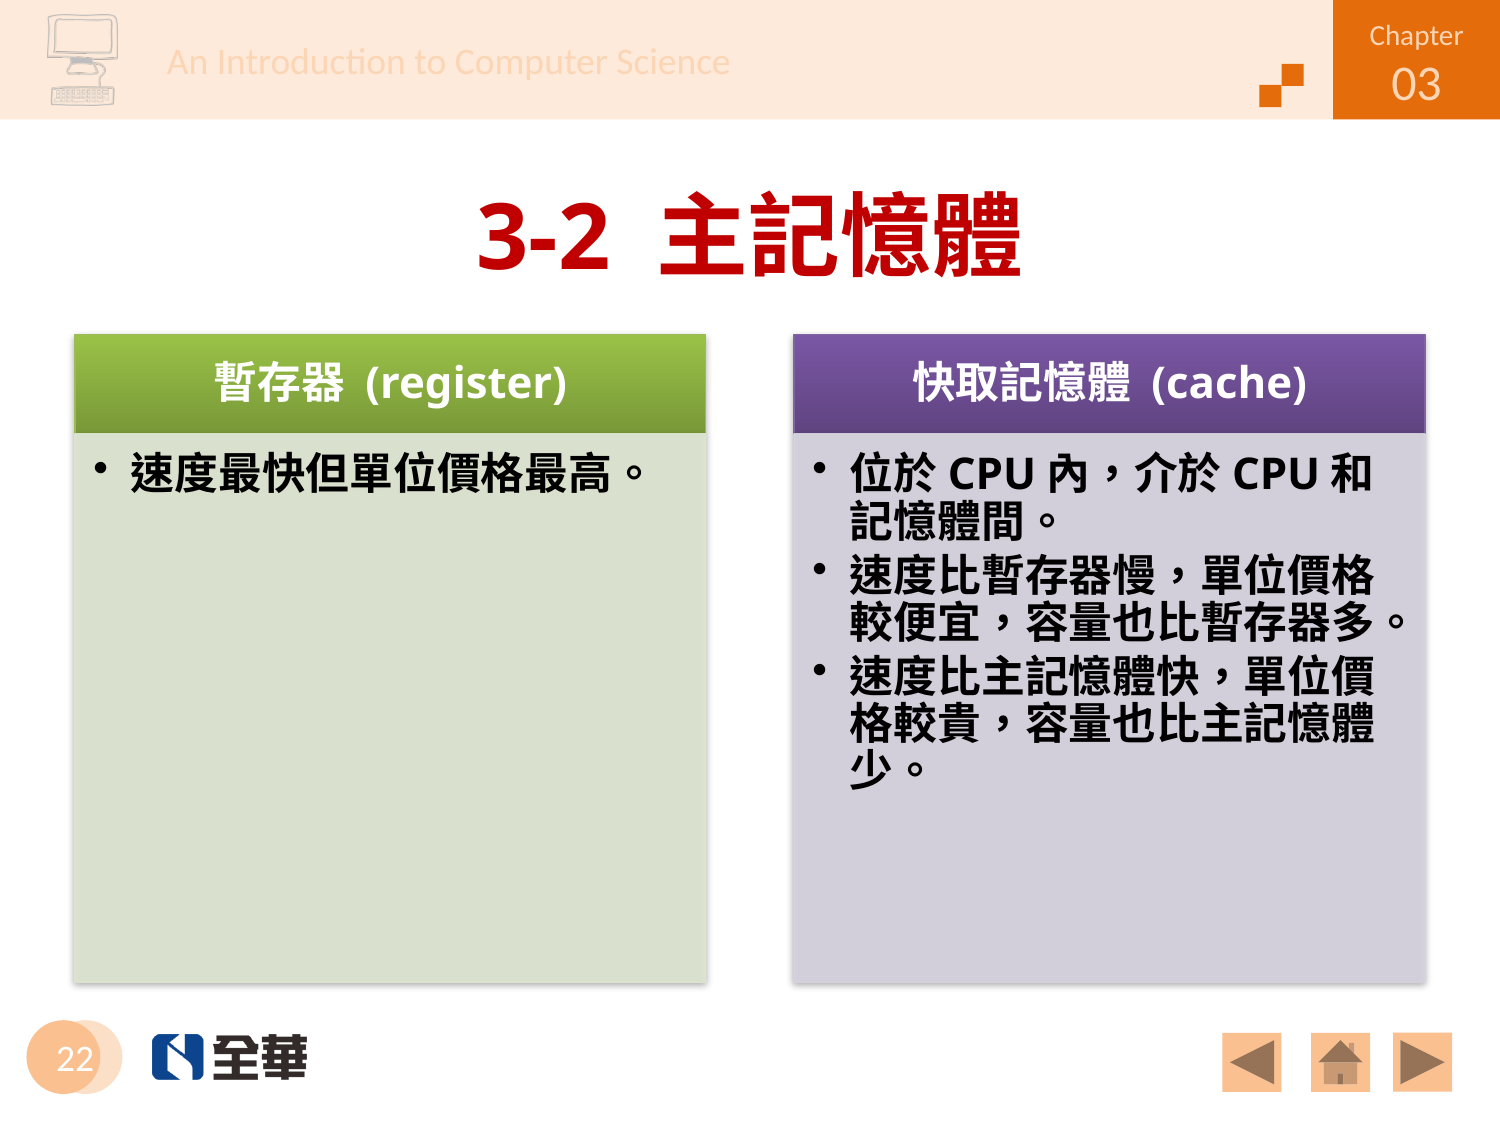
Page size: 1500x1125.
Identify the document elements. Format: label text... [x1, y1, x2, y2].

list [74, 311, 1426, 1006]
picture [47, 14, 118, 106]
title 3-2 主記憶體 [75, 138, 1425, 310]
picture [152, 1034, 307, 1080]
